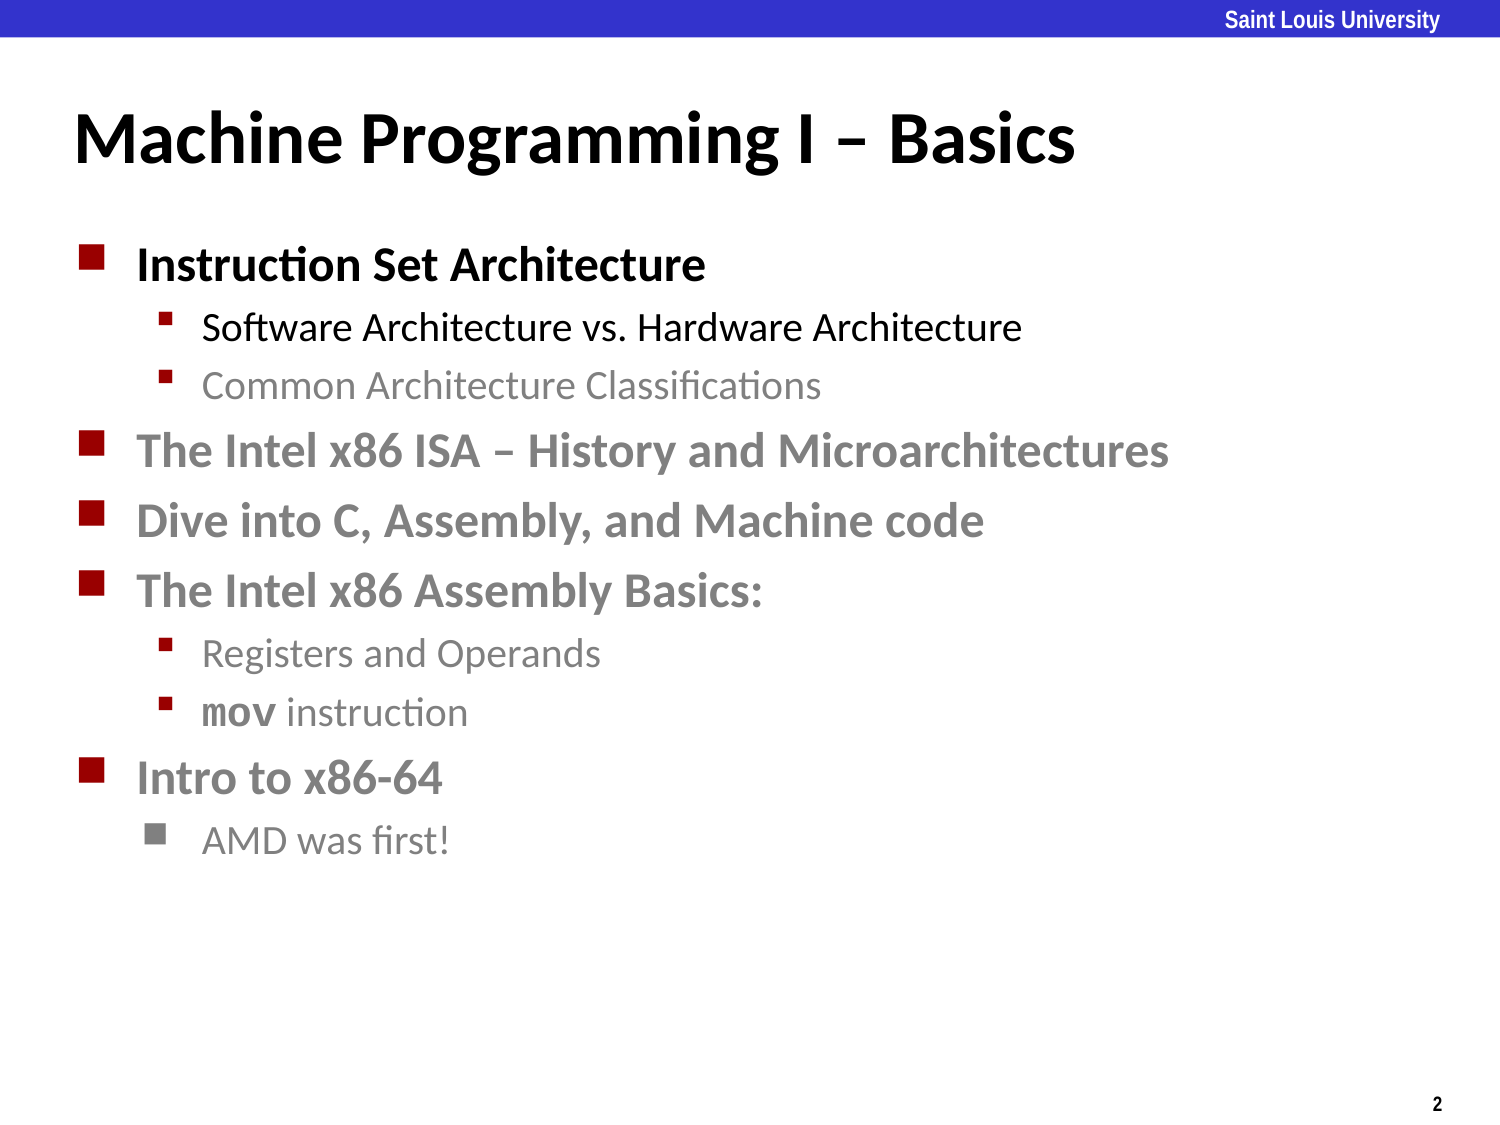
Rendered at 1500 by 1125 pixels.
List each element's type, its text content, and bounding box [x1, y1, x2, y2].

list Instruction Set Architecture Software Architecture vs. Hardware Architecture Common Architecture Classifications The Intel x86 ISA – History and Microarchitectures Dive into C, Assembly, and Machine code The Intel x86 Assembly Basics: Registers and Operands mov instruction Intro to x86-64 AMD was first! [64, 223, 1361, 1040]
title Machine Programming I – Basics [58, 71, 1426, 197]
